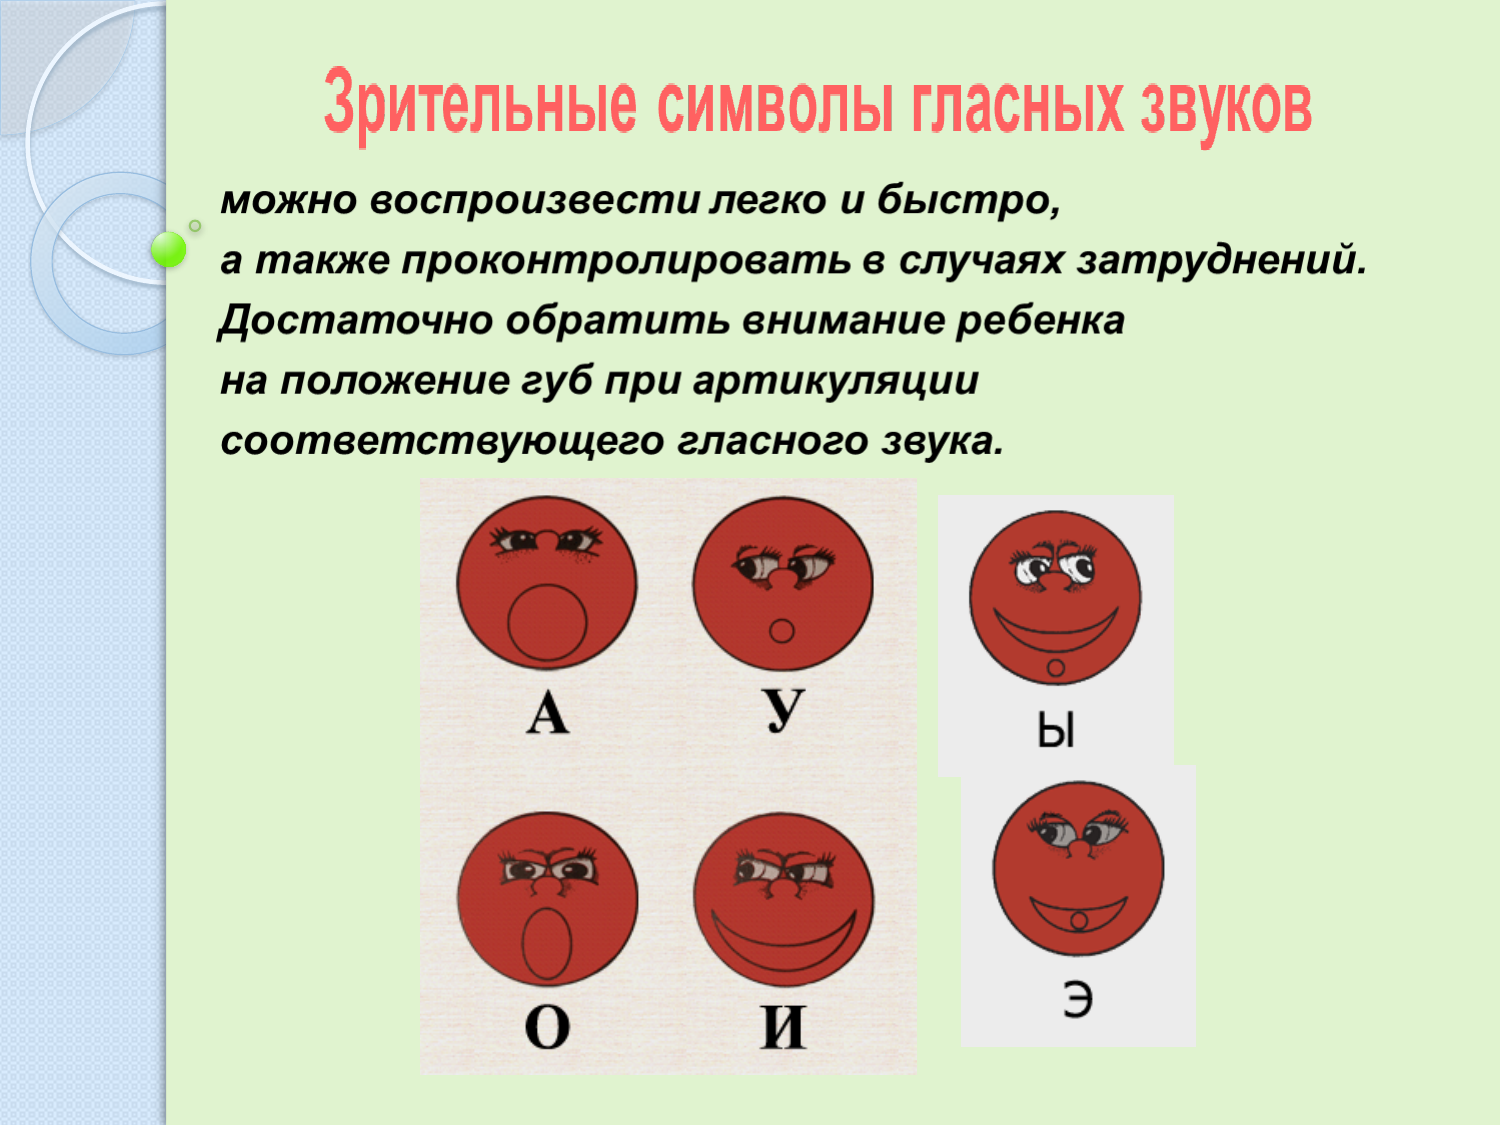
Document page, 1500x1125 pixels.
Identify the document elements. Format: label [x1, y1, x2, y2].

picture [194, 16, 1394, 1075]
picture [938, 494, 1196, 1048]
